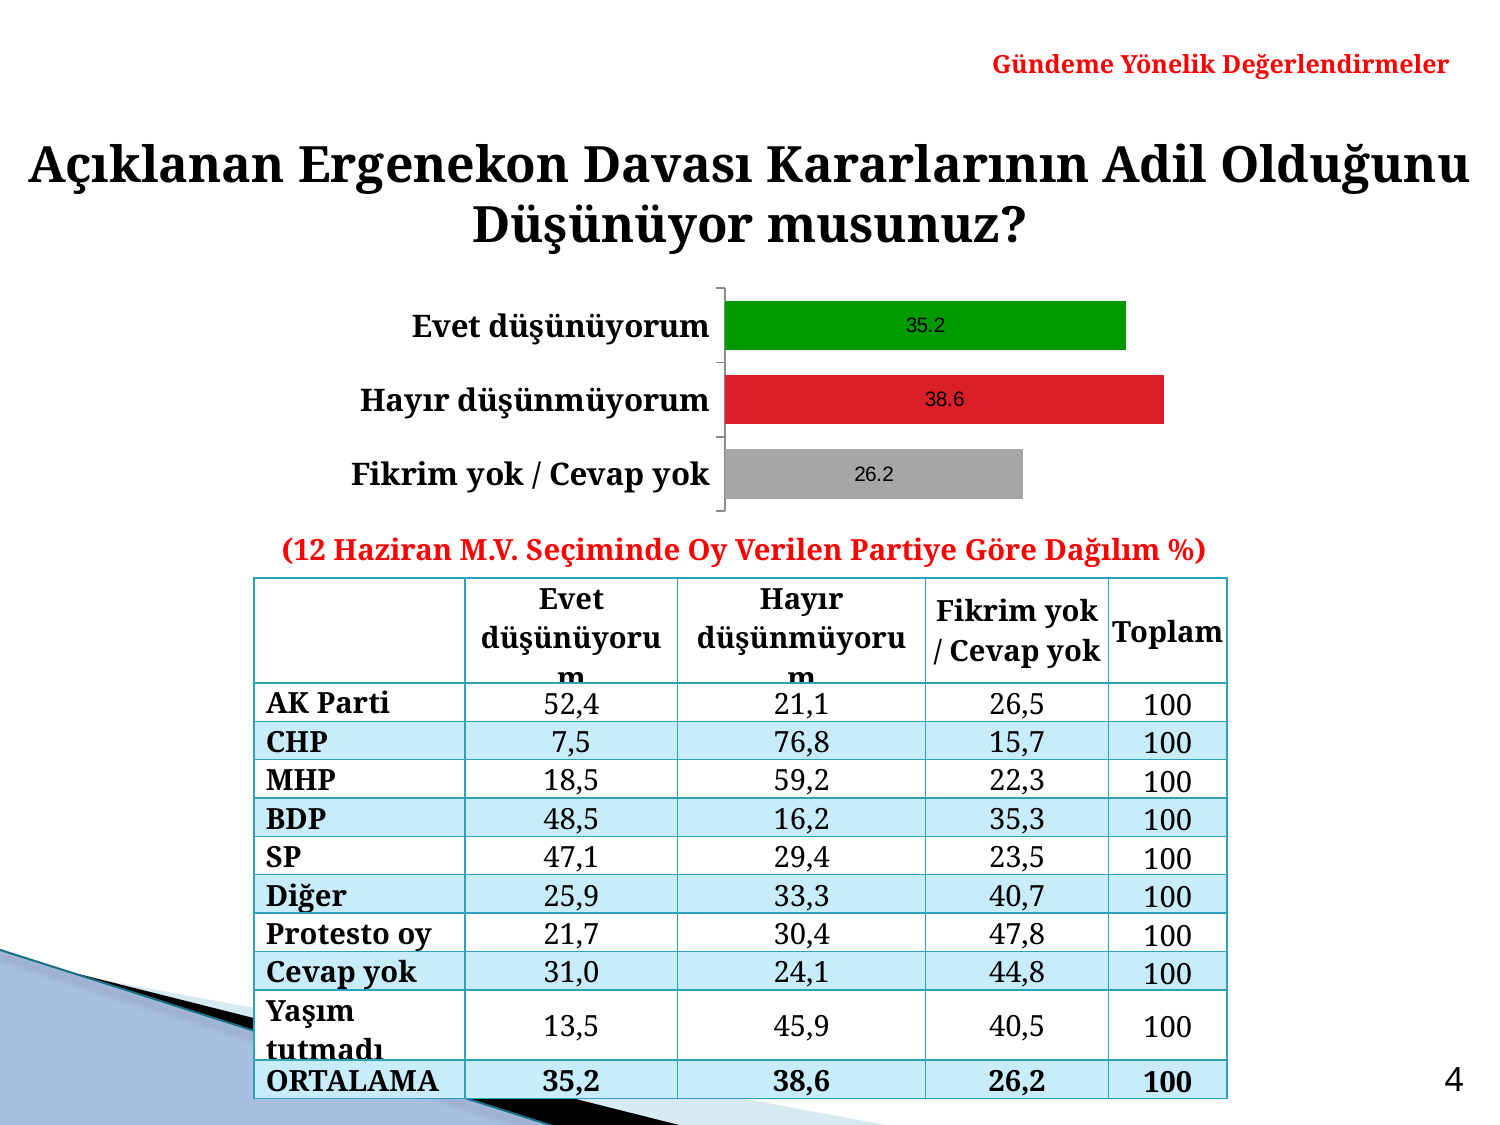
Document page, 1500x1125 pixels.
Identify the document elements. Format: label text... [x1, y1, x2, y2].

table_cell 100 [1109, 914, 1226, 951]
table_cell SP [255, 837, 464, 874]
table_cell 22,3 [926, 760, 1108, 797]
table_cell 100 [1109, 837, 1226, 874]
table_cell 40,7 [926, 875, 1108, 912]
table_cell 100 [1109, 760, 1226, 797]
text_box (12 Haziran M.V. Seçiminde Oy Verilen Partiye Göre Dağılım %) [247, 523, 1234, 574]
table_cell Protesto oy [255, 914, 464, 951]
table_header Fikrim yok / Cevap yok [926, 579, 1108, 682]
table_cell 24,1 [678, 952, 925, 989]
slide_number 4 [1371, 1051, 1479, 1112]
table_cell BDP [255, 799, 464, 836]
table_header [255, 579, 464, 682]
table_cell 13,5 [466, 991, 677, 1059]
table_cell 52,4 [466, 684, 677, 721]
table_cell 16,2 [678, 799, 925, 836]
table_cell 38,6 [678, 1061, 925, 1098]
table_cell 100 [1109, 799, 1226, 836]
table_cell 30,4 [678, 914, 925, 951]
table_cell 100 [1109, 722, 1226, 759]
table_cell 44,8 [926, 952, 1108, 989]
table_cell ORTALAMA [255, 1061, 464, 1098]
table_cell Cevap yok [255, 952, 464, 989]
table_cell 100 [1109, 875, 1226, 912]
text_box Gündeme Yönelik Değerlendirmeler [128, 35, 1465, 86]
table_cell 26,5 [926, 684, 1108, 721]
chart [262, 287, 1238, 524]
table_cell 59,2 [678, 760, 925, 797]
table_cell 18,5 [466, 760, 677, 797]
table_cell 47,1 [466, 837, 677, 874]
table_cell 25,9 [466, 875, 677, 912]
table_cell MHP [255, 760, 464, 797]
table_cell 31,0 [466, 952, 677, 989]
table_cell 45,9 [678, 991, 925, 1059]
table_header Evet düşünüyorum [466, 579, 677, 682]
table_cell 40,5 [926, 991, 1108, 1059]
table_cell 47,8 [926, 914, 1108, 951]
table_cell Yaşım tutmadı [255, 991, 464, 1059]
table_cell 33,3 [678, 875, 925, 912]
table_cell 15,7 [926, 722, 1108, 759]
table_cell 21,1 [678, 684, 925, 721]
table_cell 100 [1109, 684, 1226, 721]
table_cell 7,5 [466, 722, 677, 759]
table_cell 29,4 [678, 837, 925, 874]
table_cell 48,5 [466, 799, 677, 836]
table_cell 100 [1109, 1061, 1226, 1098]
table_cell Diğer [255, 875, 464, 912]
table_cell 26,2 [926, 1061, 1108, 1098]
table_header Toplam [1109, 579, 1226, 682]
table_cell 76,8 [678, 722, 925, 759]
table_cell 23,5 [926, 837, 1108, 874]
table_header Hayır düşünmüyorum [678, 579, 925, 682]
table_cell 21,7 [466, 914, 677, 951]
table_cell AK Parti [255, 684, 464, 721]
table_cell 35,3 [926, 799, 1108, 836]
table_cell 100 [1109, 952, 1226, 989]
table_cell CHP [255, 722, 464, 759]
table_cell 100 [1109, 991, 1226, 1059]
table_cell 35,2 [466, 1061, 677, 1098]
text_box Açıklanan Ergenekon Davası Kararlarının Adil Olduğunu Düşünüyor musunuz? [11, 124, 1489, 260]
